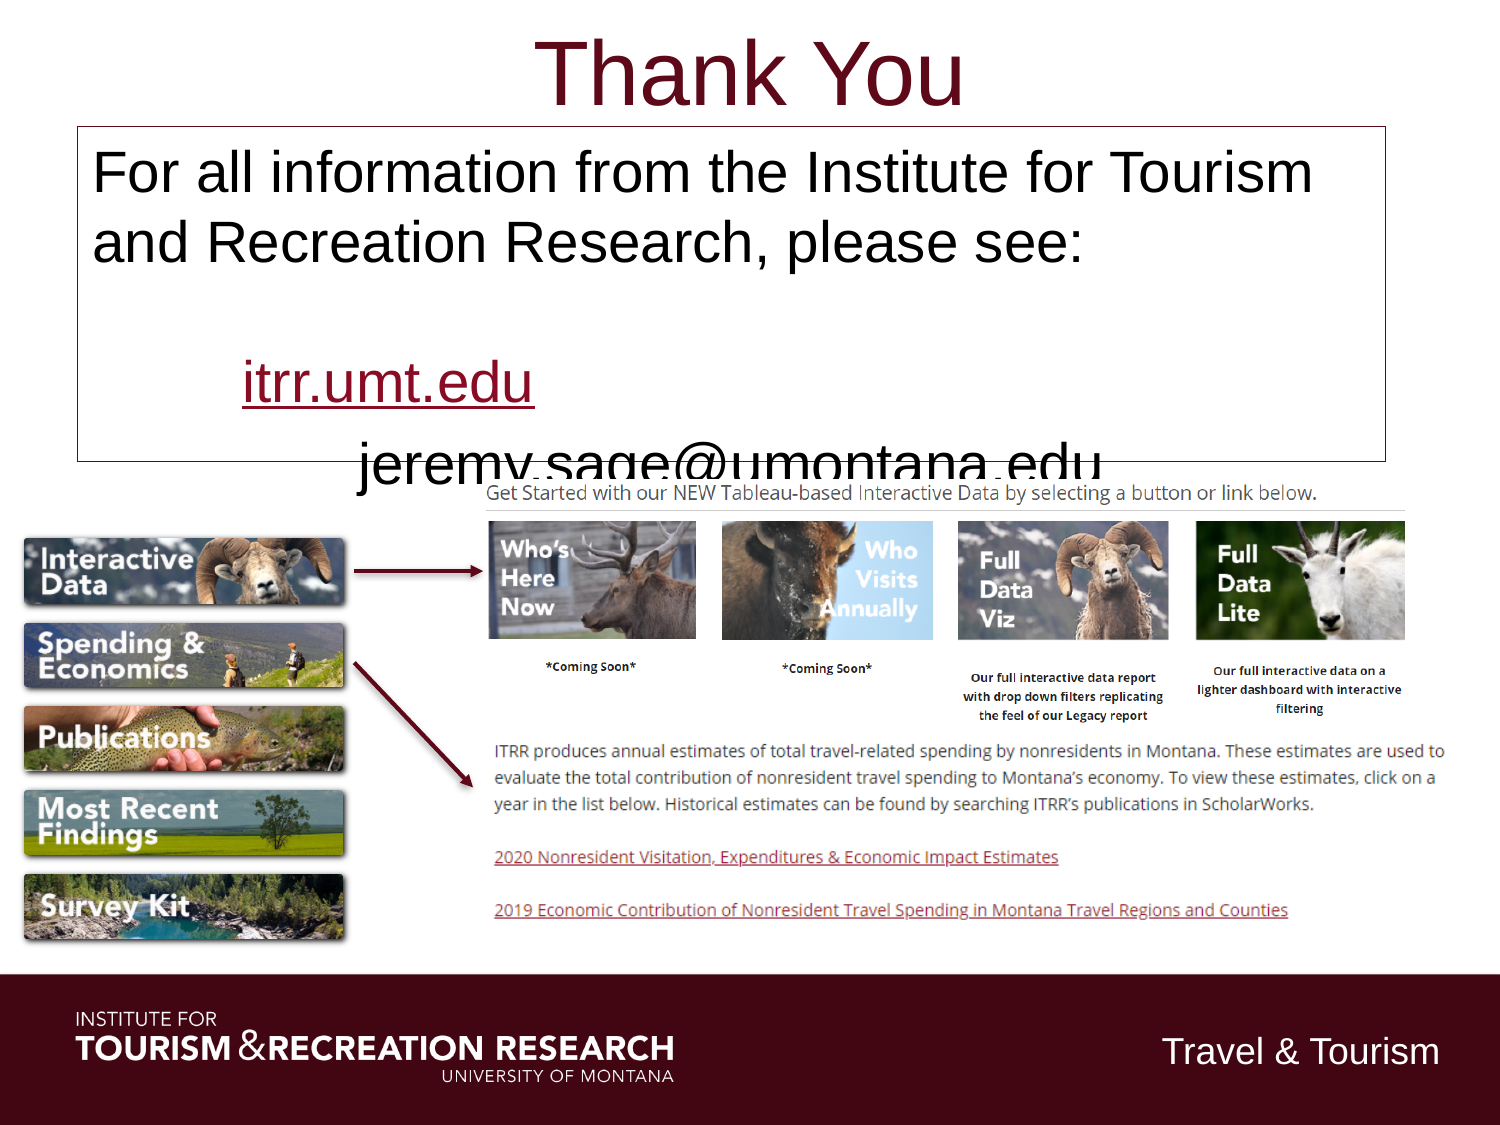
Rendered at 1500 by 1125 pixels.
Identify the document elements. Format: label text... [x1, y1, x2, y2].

text_box For all information from the Institute for Tourism and Recreation Research, please see: itrr.umt.edu jeremy.sage@umontana.edu [77, 126, 1386, 462]
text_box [353, 662, 474, 788]
picture [482, 479, 1454, 933]
picture [62, 996, 690, 1109]
picture [17, 529, 355, 949]
text_box Thank You [0, 6, 1500, 248]
